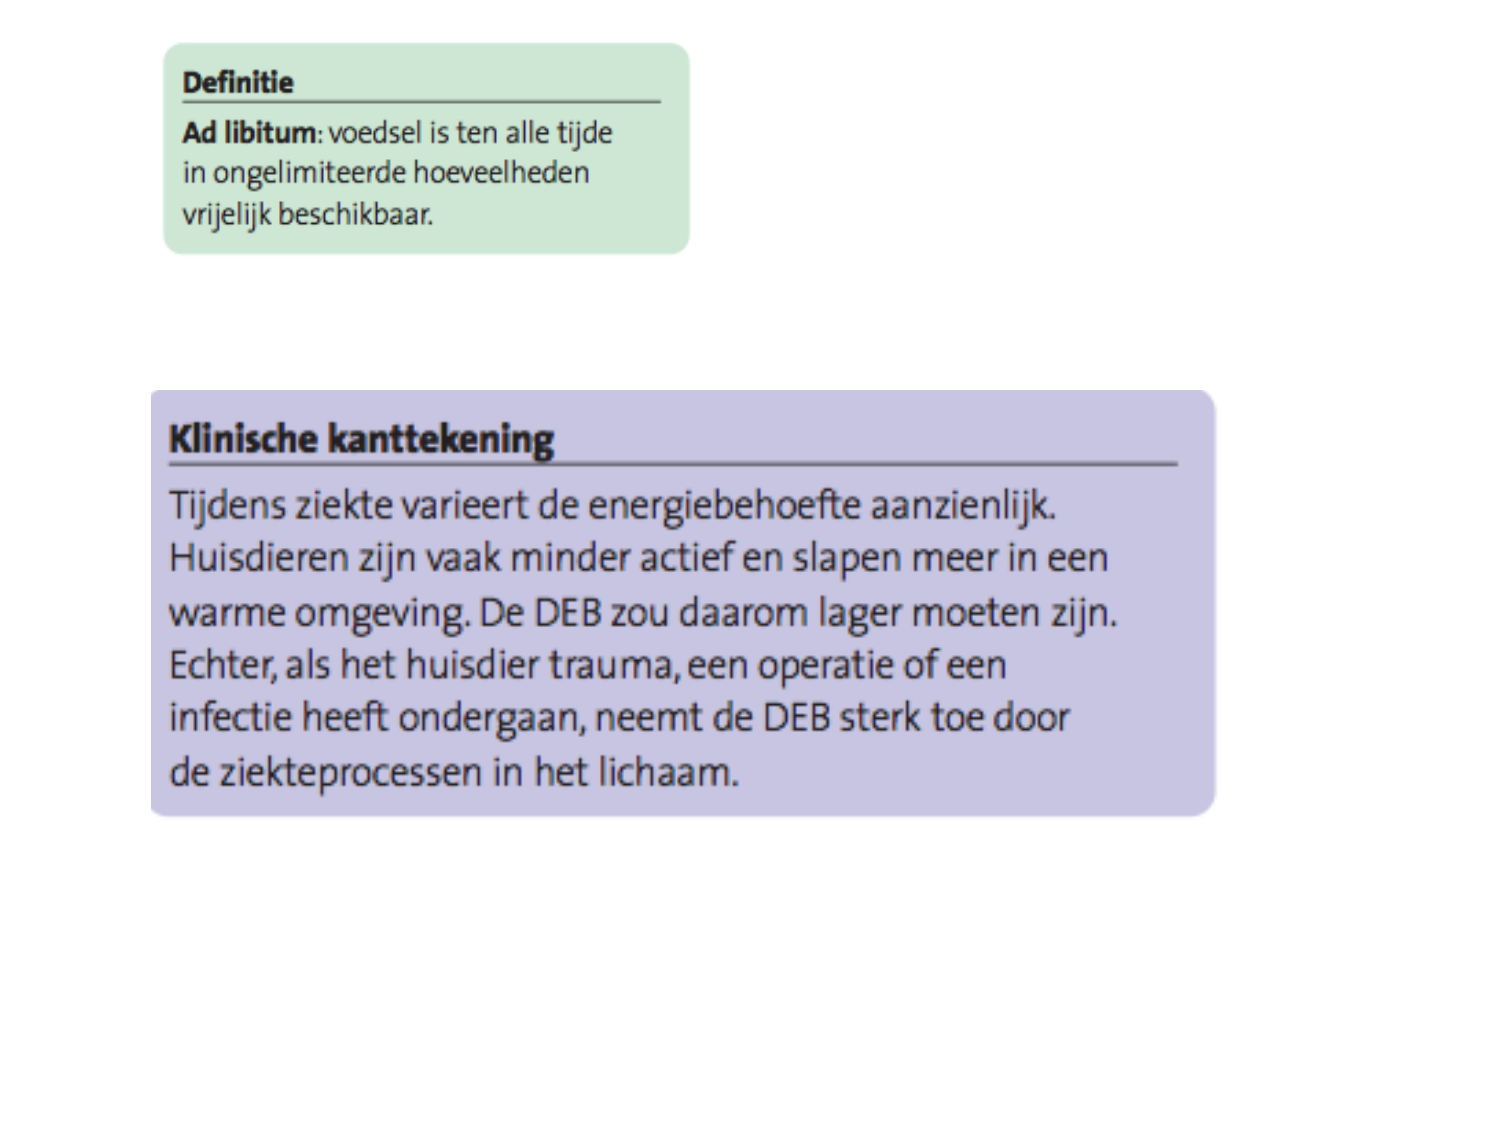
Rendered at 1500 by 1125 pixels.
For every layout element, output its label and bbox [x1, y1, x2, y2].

picture [150, 39, 721, 270]
picture [150, 390, 1224, 829]
